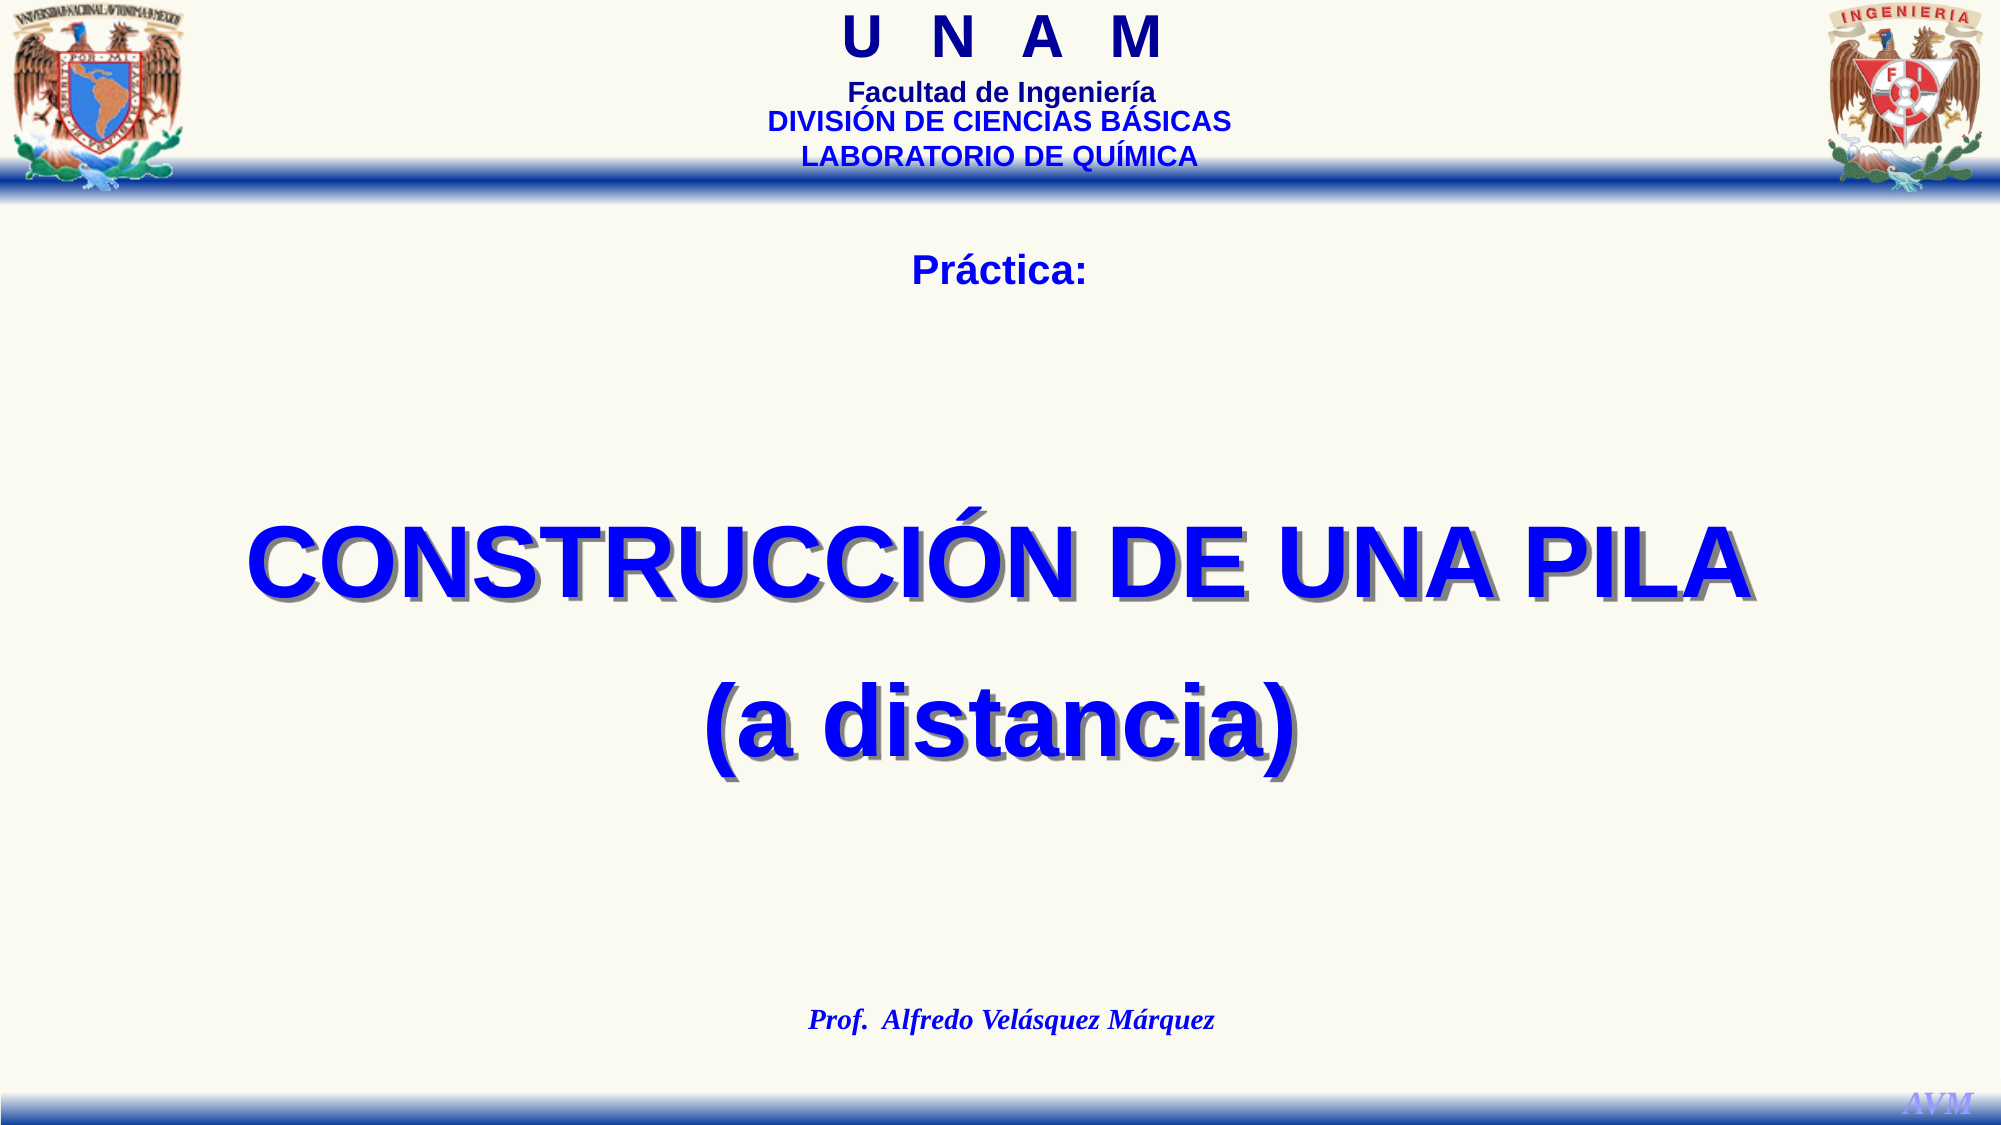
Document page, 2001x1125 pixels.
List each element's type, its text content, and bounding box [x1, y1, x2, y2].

picture [1822, 0, 1988, 201]
text_box Prof. Alfredo Velásquez Márquez [751, 993, 1272, 1044]
picture [10, 0, 189, 194]
text_box CONSTRUCCIÓN DE UNA PILA (a distancia) [113, 451, 1886, 785]
text_box DIVISIÓN DE CIENCIAS BÁSICAS LABORATORIO DE QUÍMICA Práctica: [574, 94, 1426, 301]
